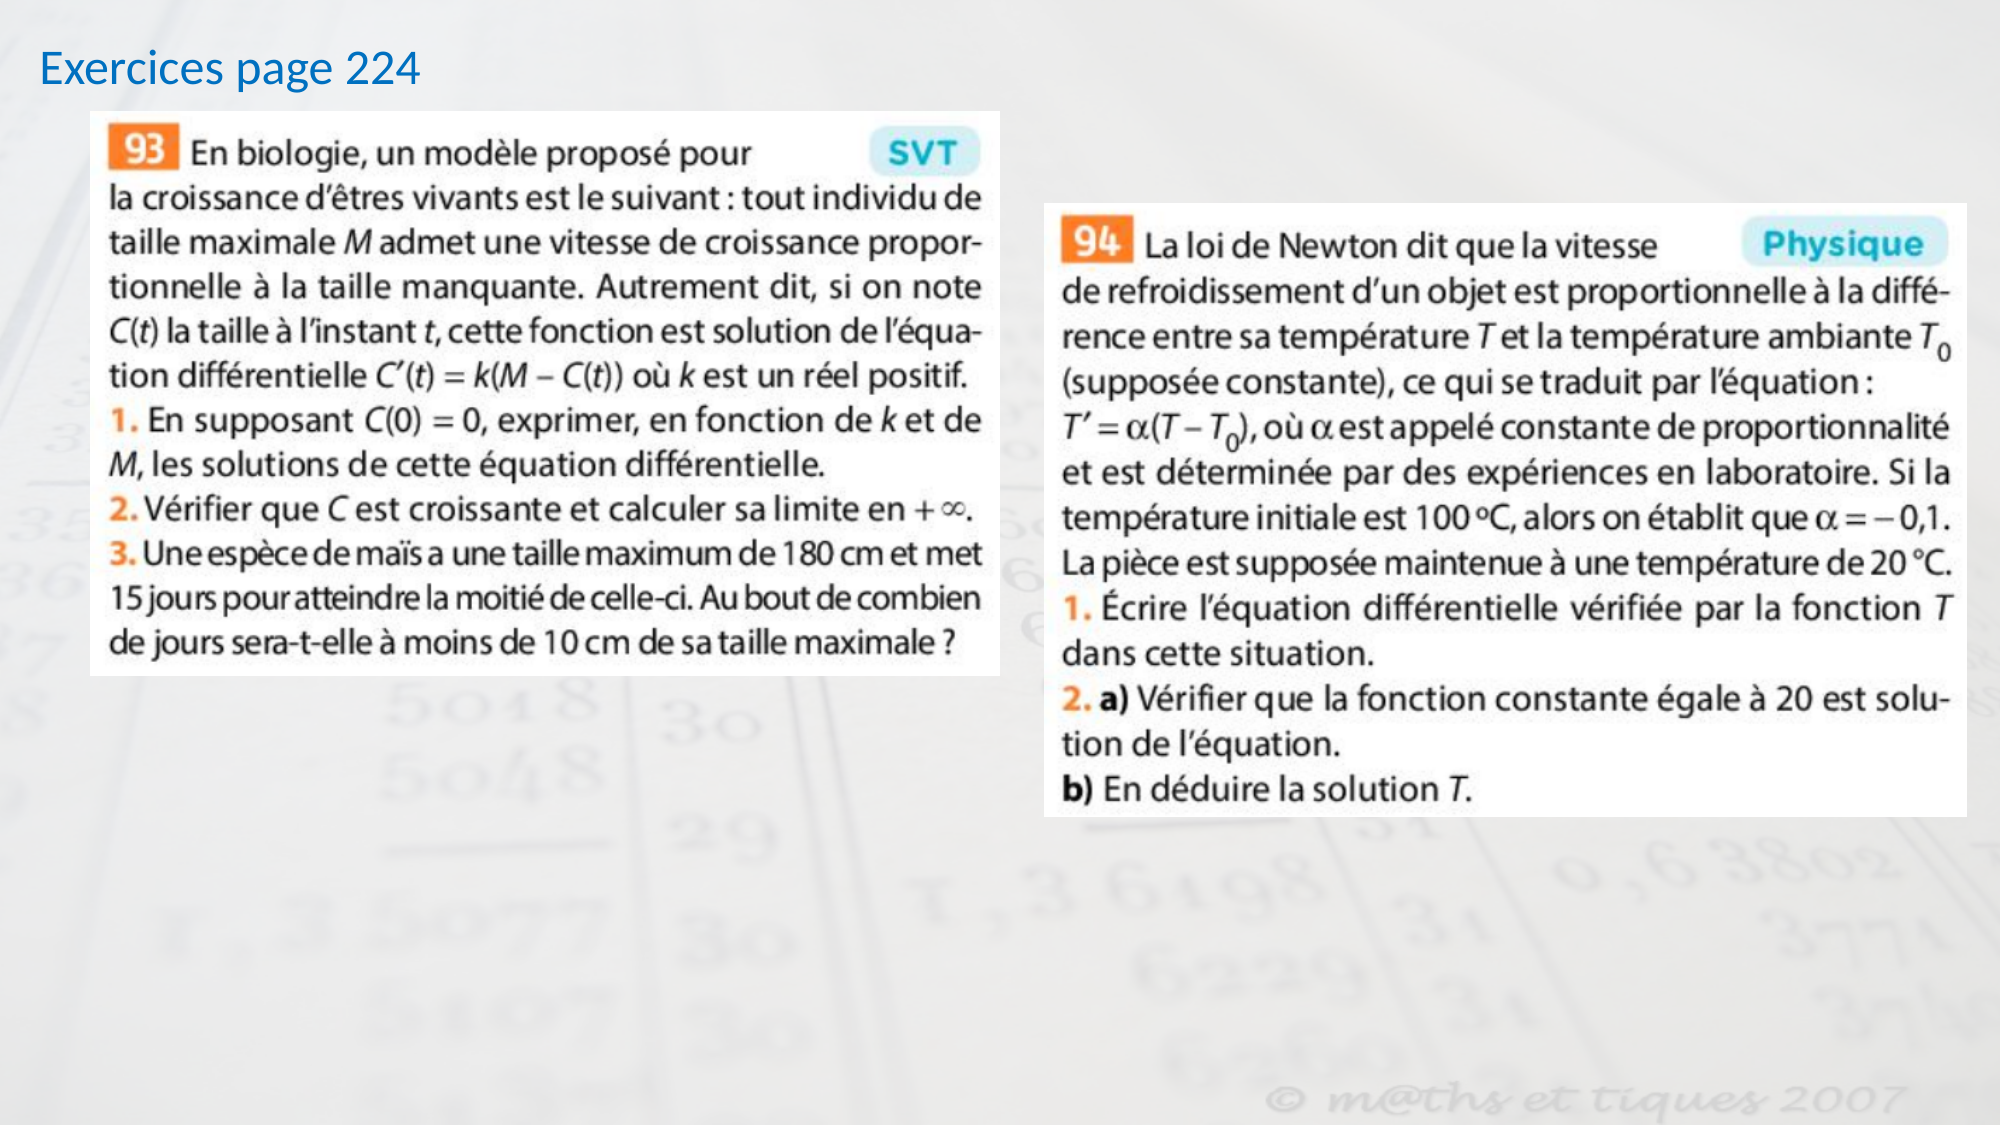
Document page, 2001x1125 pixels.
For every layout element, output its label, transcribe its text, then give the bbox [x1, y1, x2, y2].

text_box Exercices page 224 [24, 27, 525, 103]
picture [1044, 203, 1967, 817]
picture [90, 111, 1000, 676]
